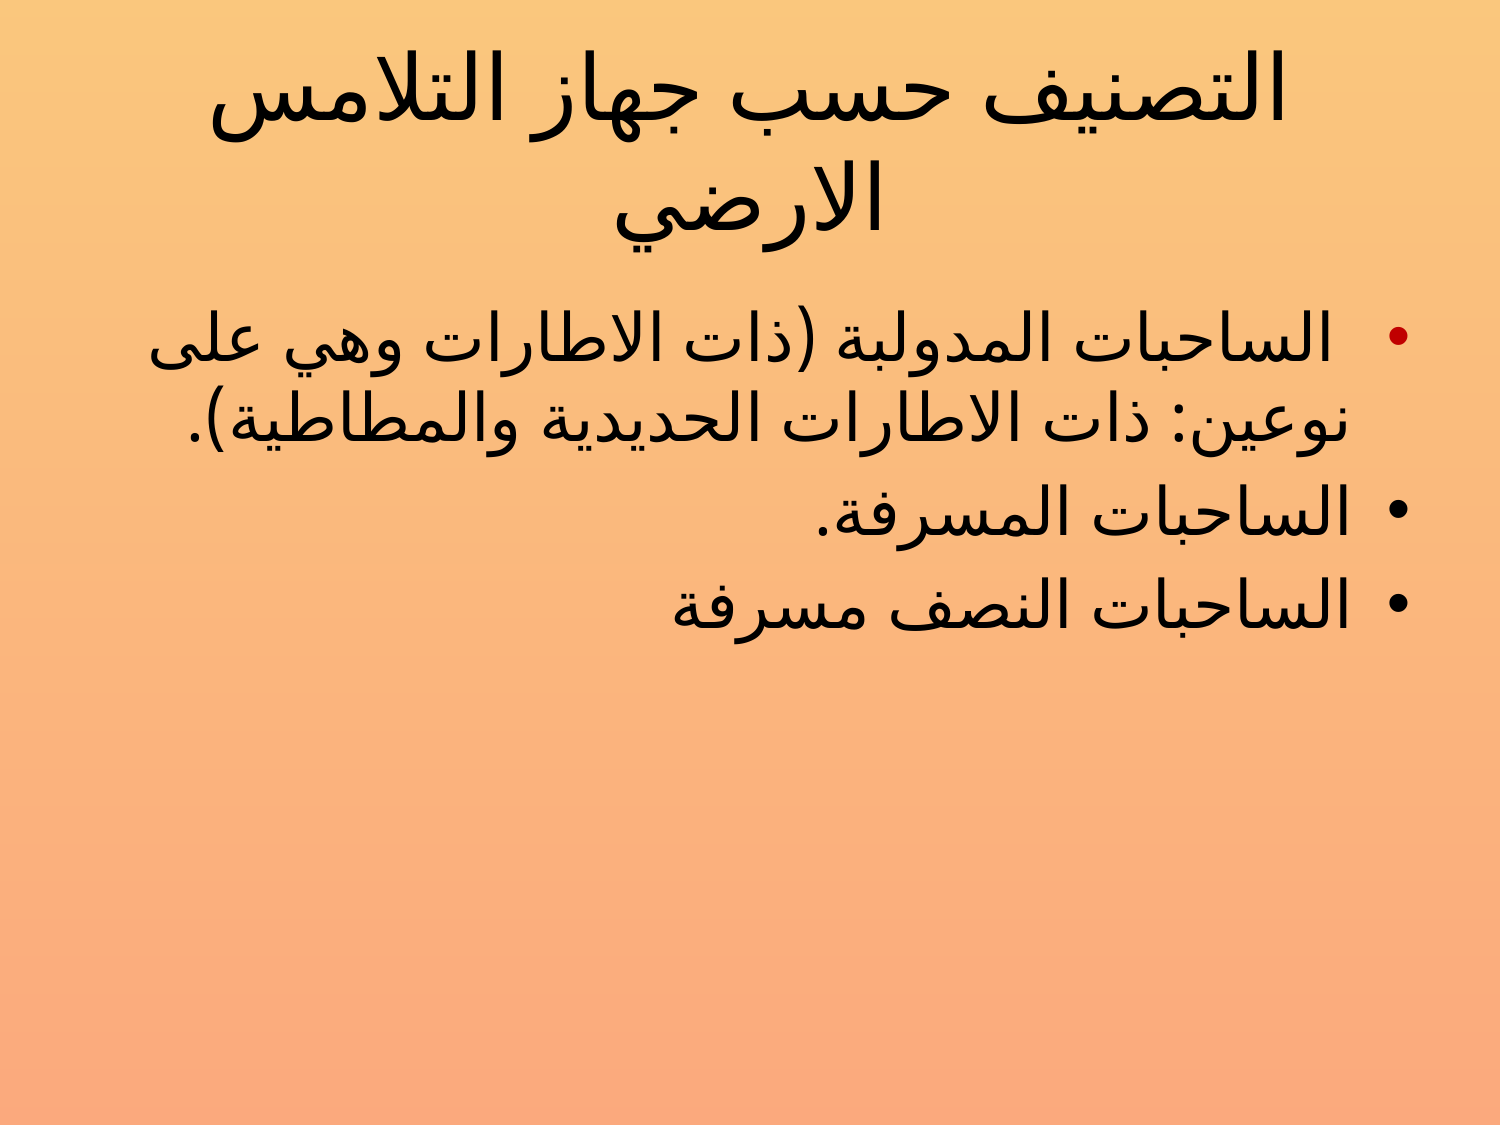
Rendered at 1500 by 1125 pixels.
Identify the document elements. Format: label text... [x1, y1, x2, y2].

list الساحبات المدولبة (ذات الاطارات وهي على نوعين: ذات الاطارات الحديدية والمطاطية). الساحبات المسرفة. الساحبات النصف مسرفة [75, 287, 1425, 813]
title التصنيف حسب جهاز التلامس الارضي [75, 45, 1425, 233]
